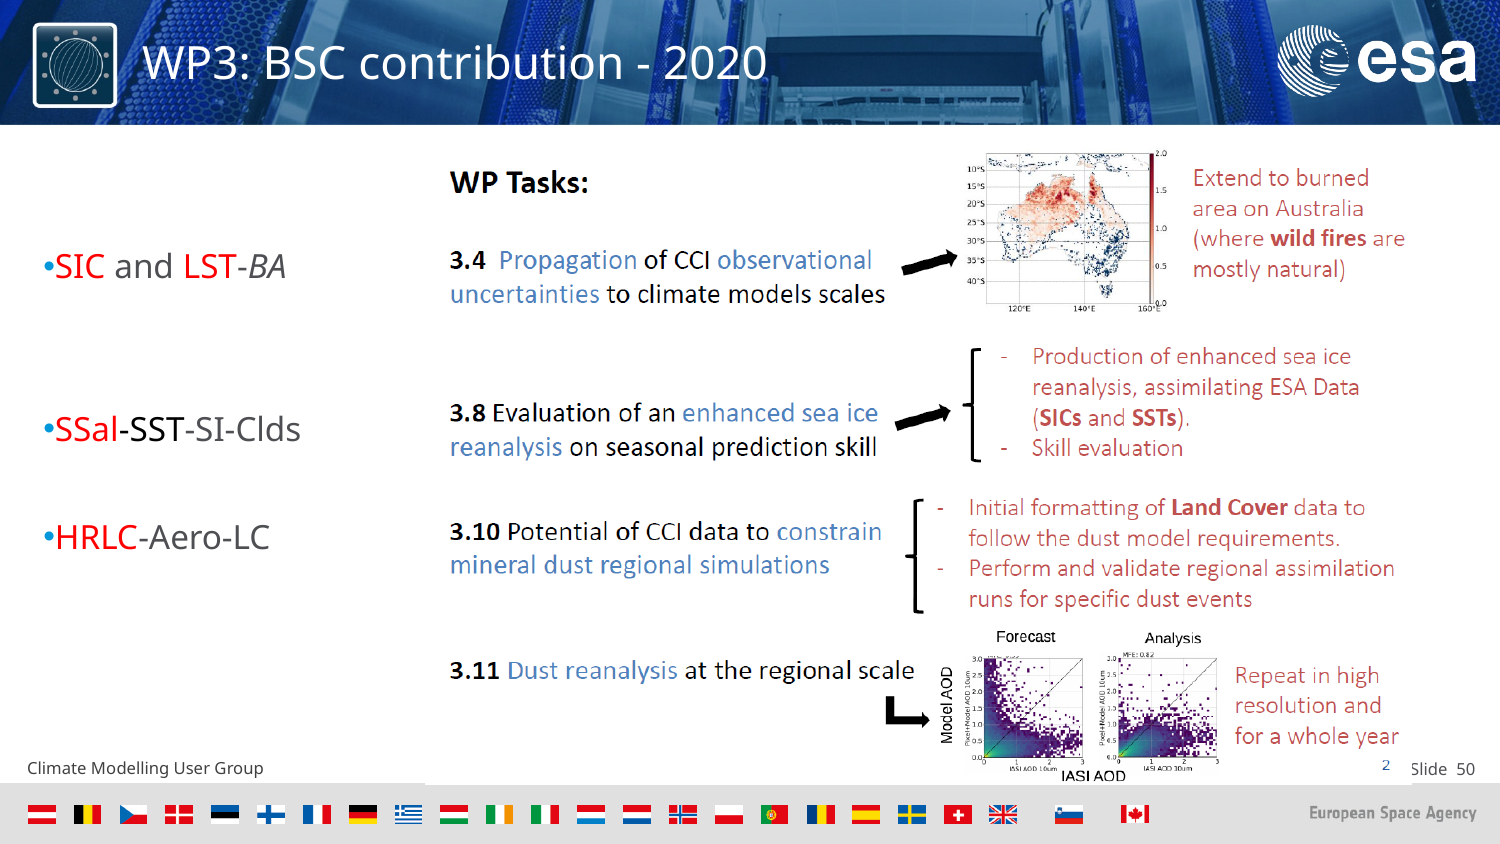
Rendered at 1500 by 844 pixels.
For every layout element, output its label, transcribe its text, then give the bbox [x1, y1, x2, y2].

list SIC and LST-BA SSal-SST-SI-Clds HRLC-Aero-LC [28, 129, 1464, 758]
picture [0, 137, 1500, 844]
title WP3: BSC contribution - 2020 [127, 25, 1269, 97]
picture [0, 0, 1500, 127]
